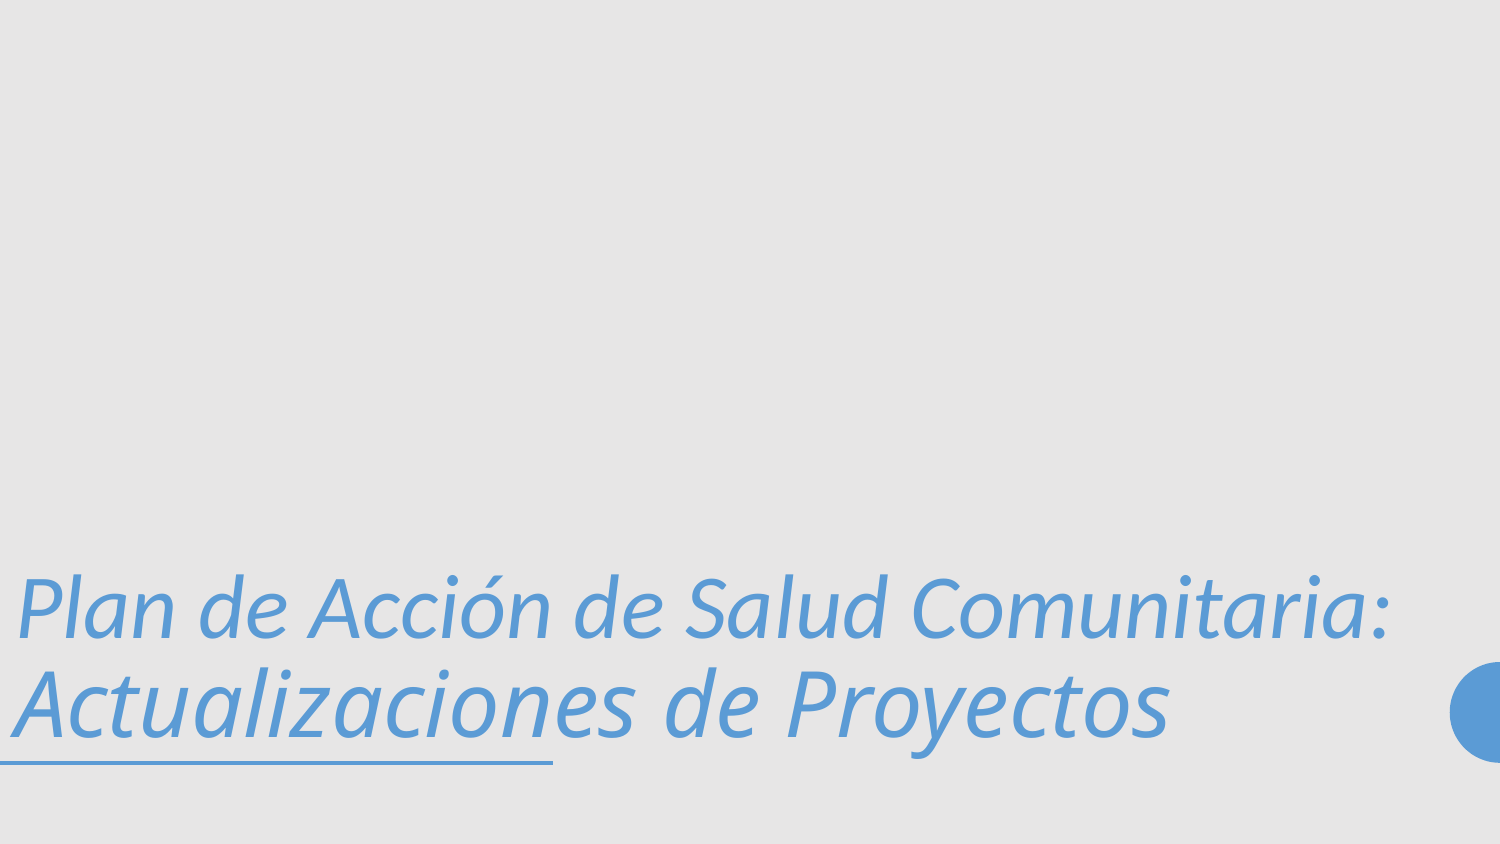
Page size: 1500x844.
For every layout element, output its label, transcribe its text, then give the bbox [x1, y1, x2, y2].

title Plan de Acción de Salud Comunitaria: Actualizaciones de Proyectos [0, 551, 1500, 697]
